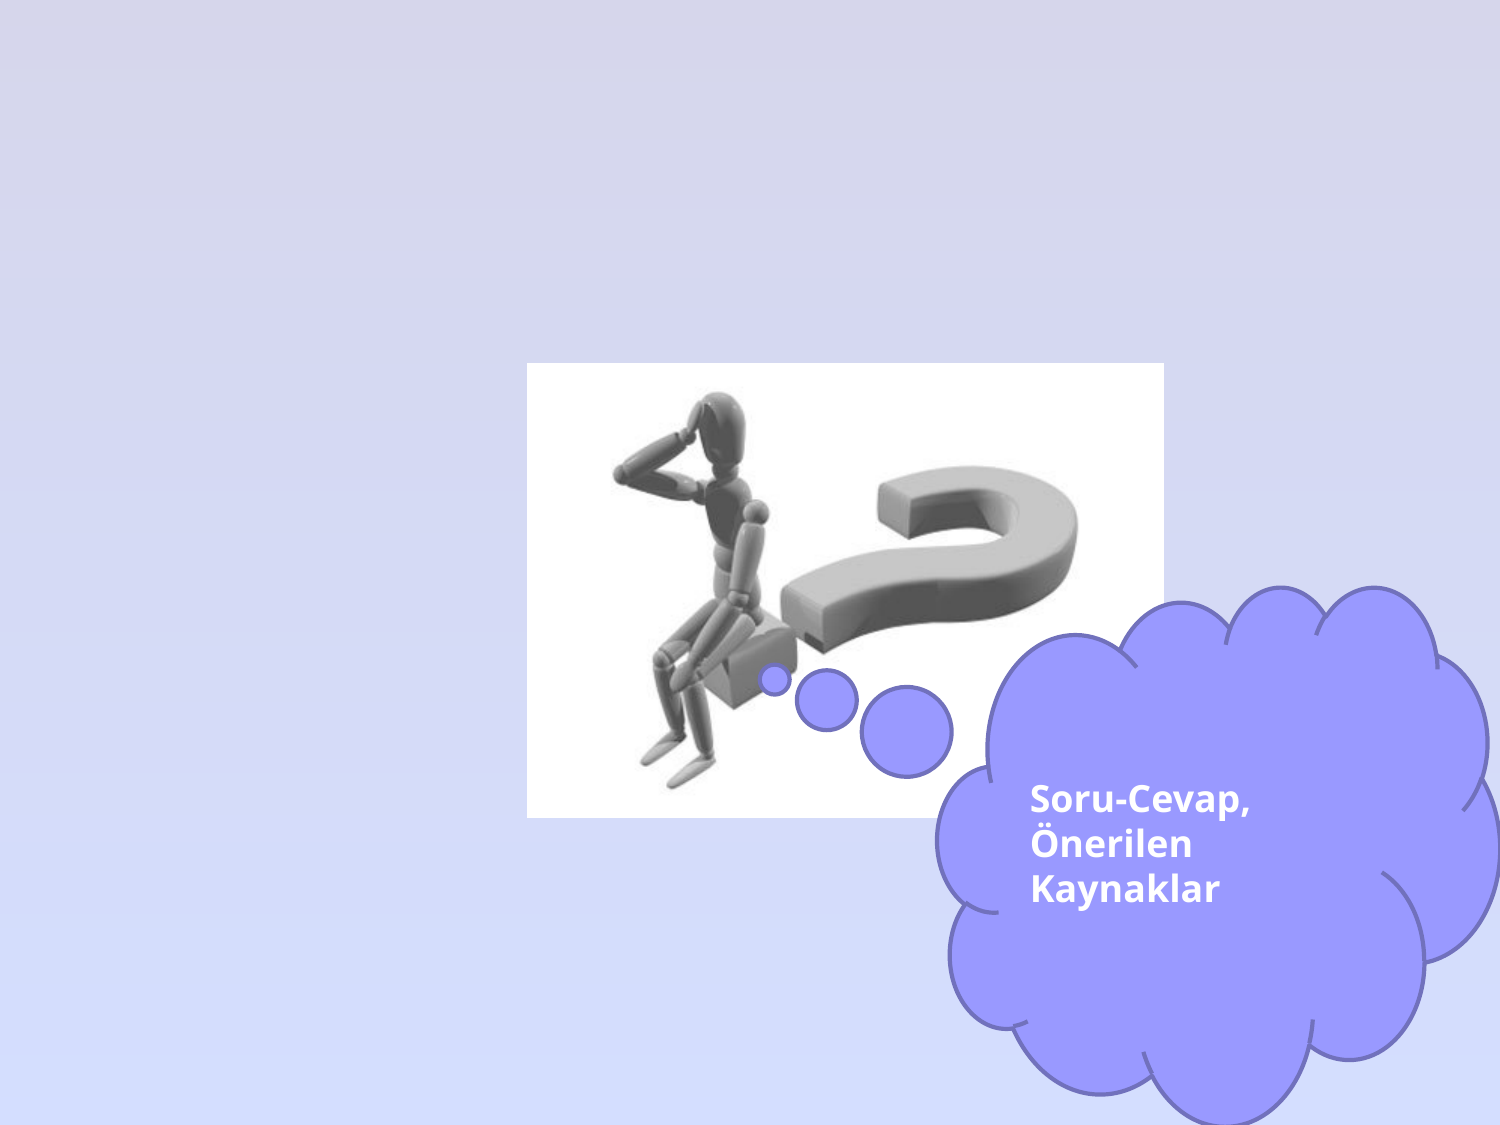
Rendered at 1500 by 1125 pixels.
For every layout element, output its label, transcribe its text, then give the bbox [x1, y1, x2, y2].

picture [527, 363, 1164, 818]
text_box Soru-Cevap, Önerilen Kaynaklar [934, 585, 1500, 1125]
text_box [0, 0, 1500, 1125]
